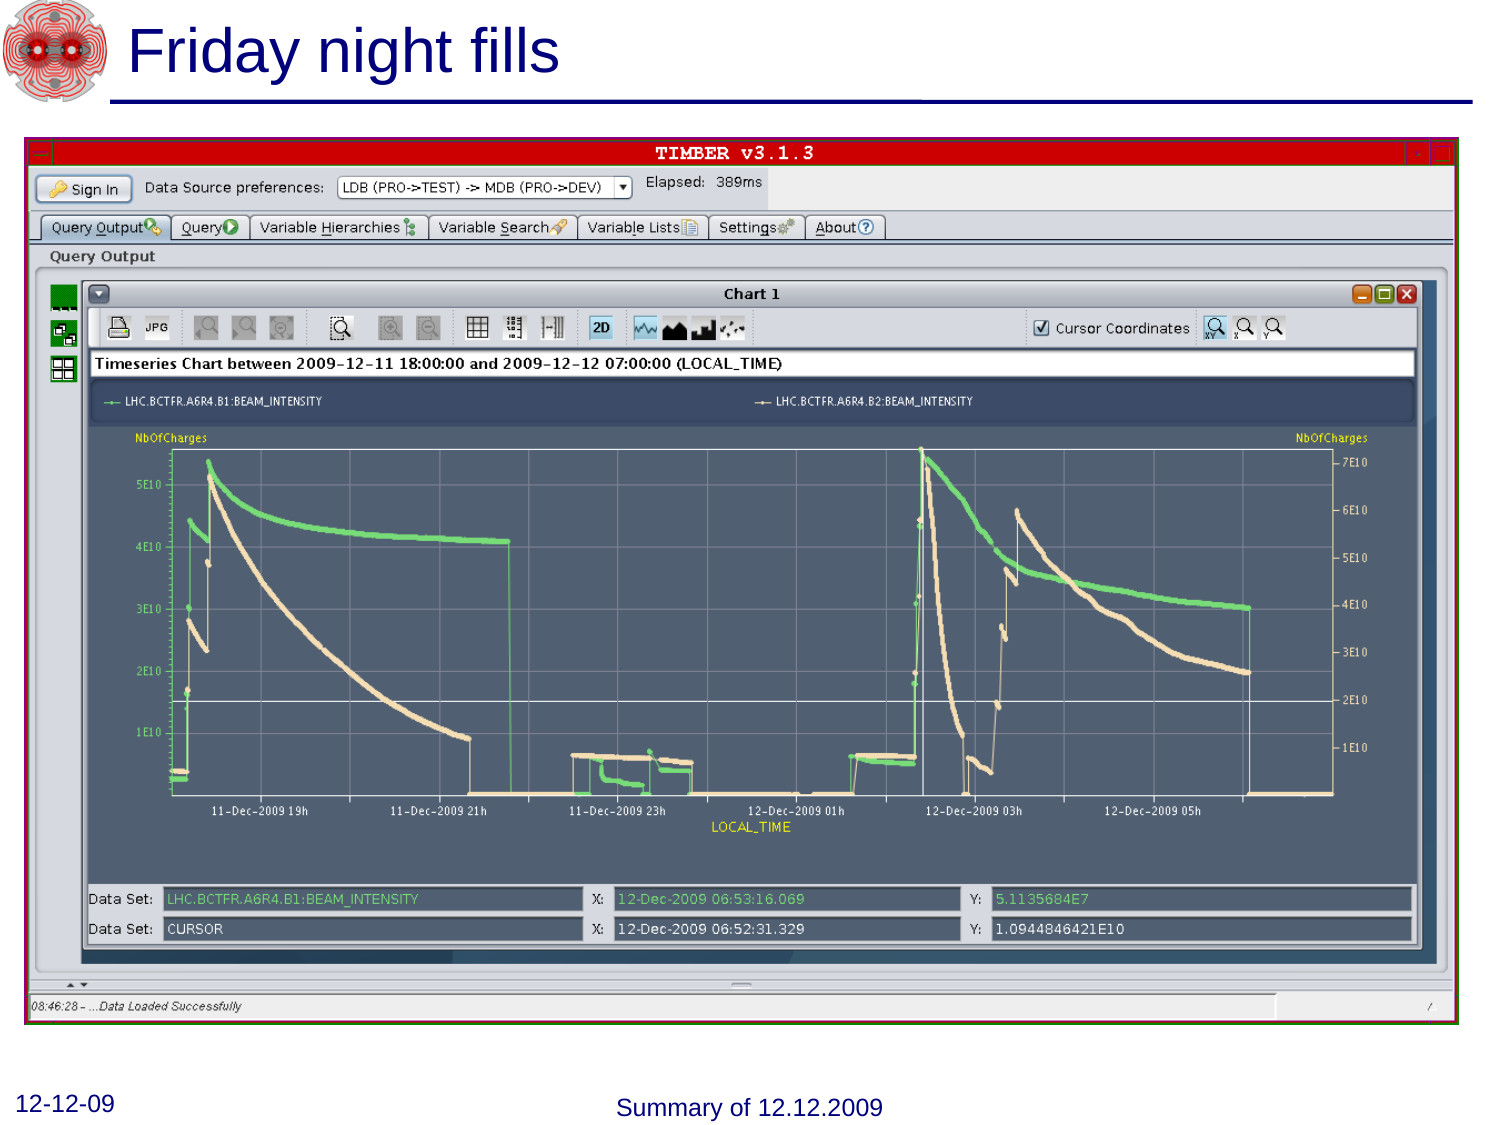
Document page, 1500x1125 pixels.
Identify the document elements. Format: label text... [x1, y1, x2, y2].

picture [0, 0, 108, 103]
title Friday night fills [111, 3, 1500, 91]
footer Summary of 12.12.2009 [512, 1087, 988, 1125]
picture [24, 137, 1459, 1026]
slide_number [0, 1080, 351, 1125]
